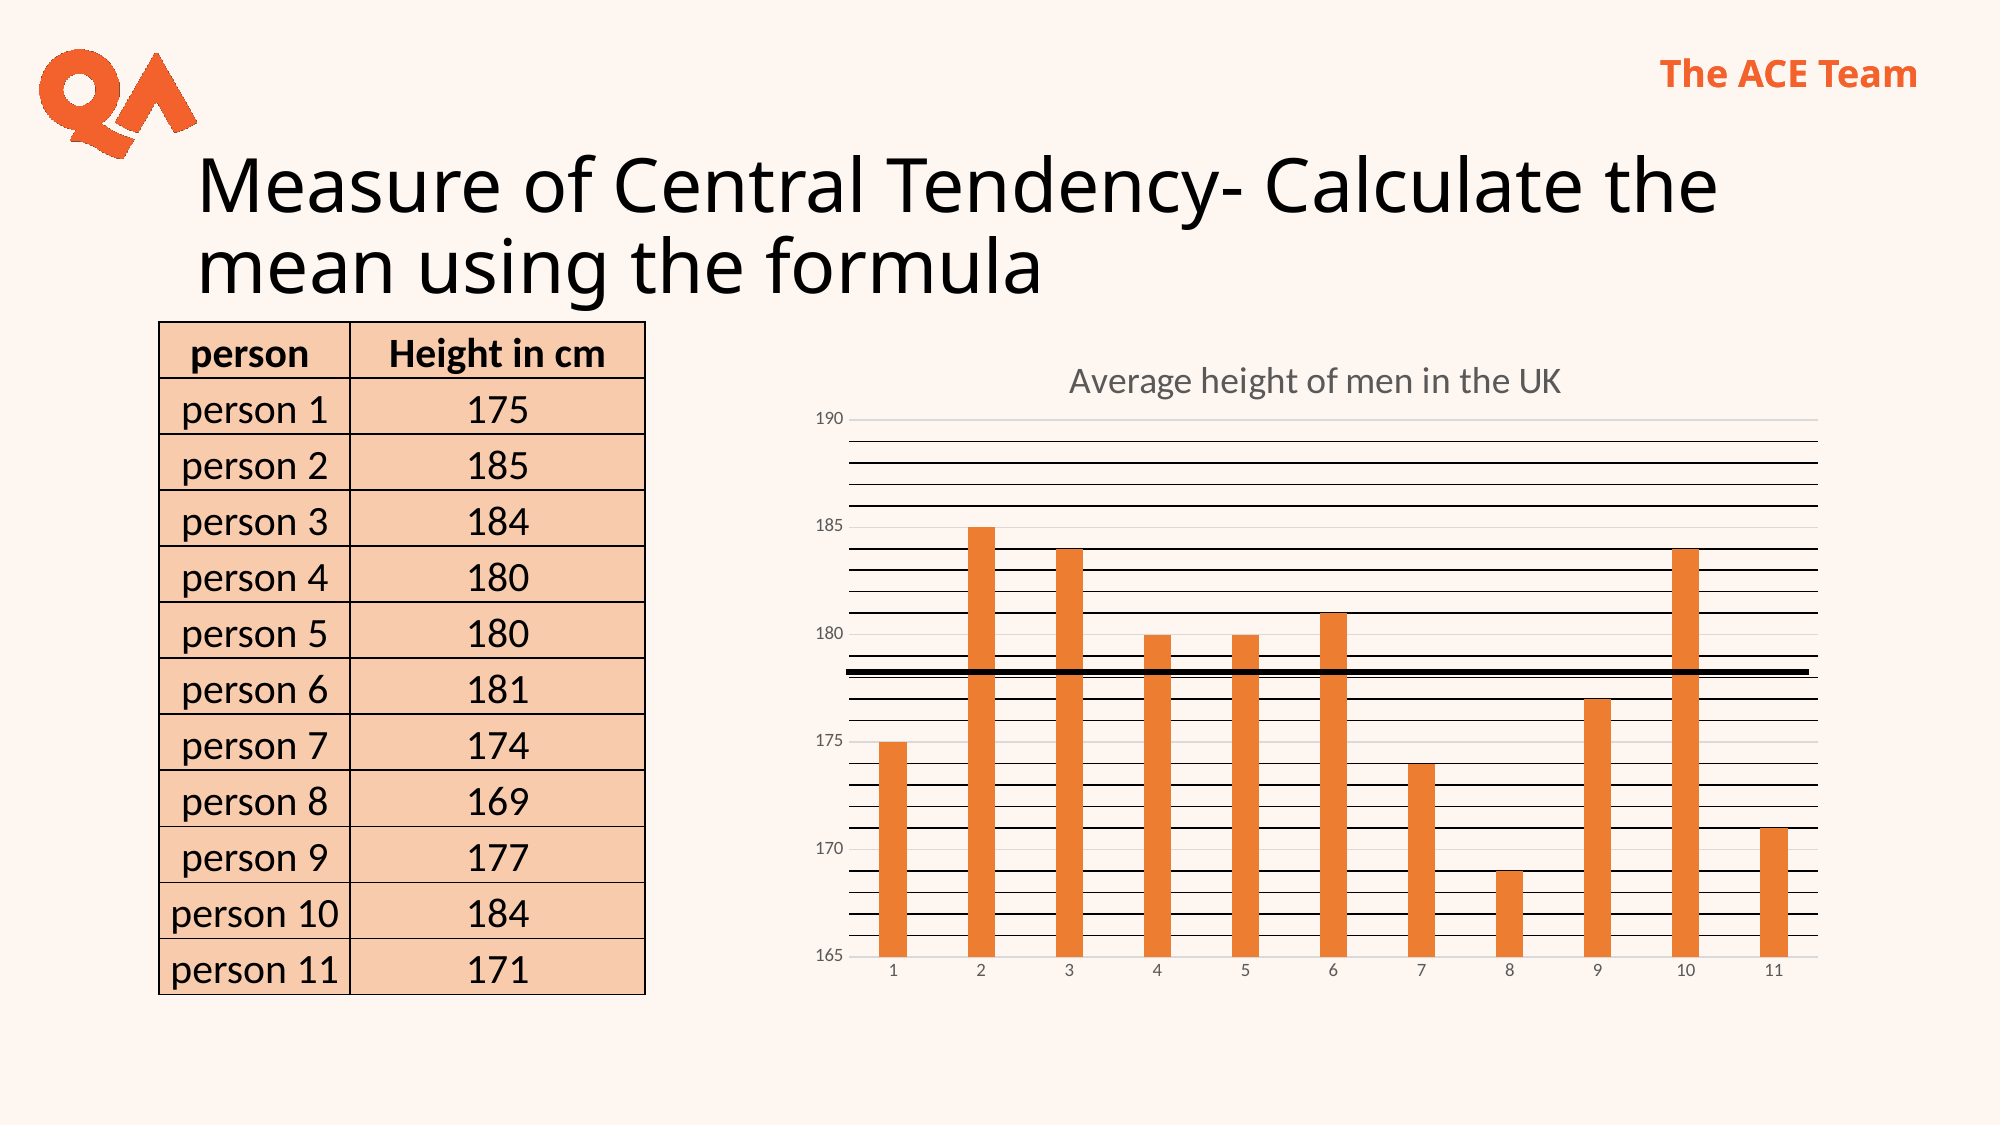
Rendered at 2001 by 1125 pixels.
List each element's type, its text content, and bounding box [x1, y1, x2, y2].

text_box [789, 332, 1841, 1006]
table_cell 175 [351, 379, 644, 433]
table_cell person 9 [160, 827, 349, 882]
table_cell person 7 [160, 715, 349, 769]
table_cell person 6 [160, 659, 349, 713]
table_cell 185 [351, 435, 644, 489]
table_cell person 8 [160, 771, 349, 826]
table_cell 181 [351, 659, 644, 713]
picture [39, 49, 197, 159]
table_cell 184 [351, 883, 644, 938]
table_cell person 10 [160, 883, 349, 938]
table_cell person 3 [160, 491, 349, 545]
table_header Height in cm [351, 323, 644, 377]
table_cell 177 [351, 827, 644, 882]
table_header person [160, 323, 349, 377]
table_cell 180 [351, 547, 644, 601]
table_cell 174 [351, 715, 644, 769]
table_cell person 11 [160, 939, 349, 994]
table_cell 184 [351, 491, 644, 545]
table_cell 171 [351, 939, 644, 994]
table_cell 180 [351, 603, 644, 657]
table_cell 169 [351, 771, 644, 826]
table_cell person 5 [160, 603, 349, 657]
table_cell person 2 [160, 435, 349, 489]
table_cell person 1 [160, 379, 349, 433]
table_cell person 4 [160, 547, 349, 601]
text_box Measure of Central Tendency- Calculate the mean using the formula [196, 148, 1800, 306]
